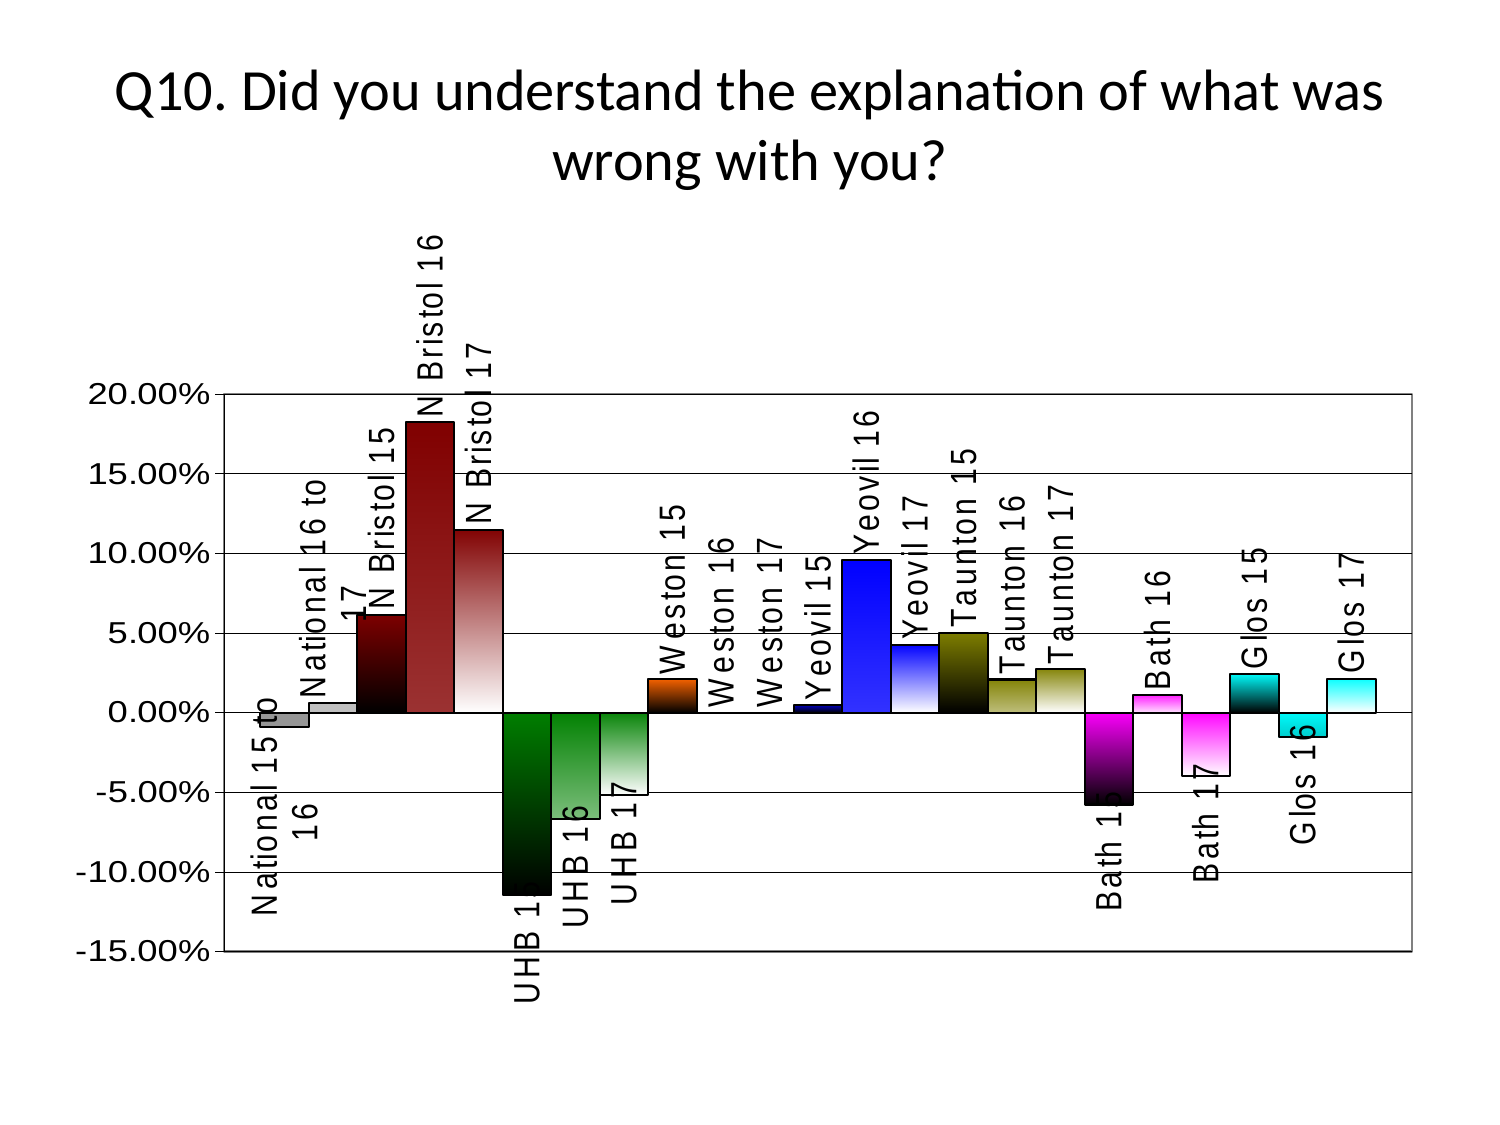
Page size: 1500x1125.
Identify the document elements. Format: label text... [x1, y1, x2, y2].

chart [74, 262, 1426, 1006]
title Q10. Did you understand the explanation of what was wrong with you? [75, 45, 1425, 233]
